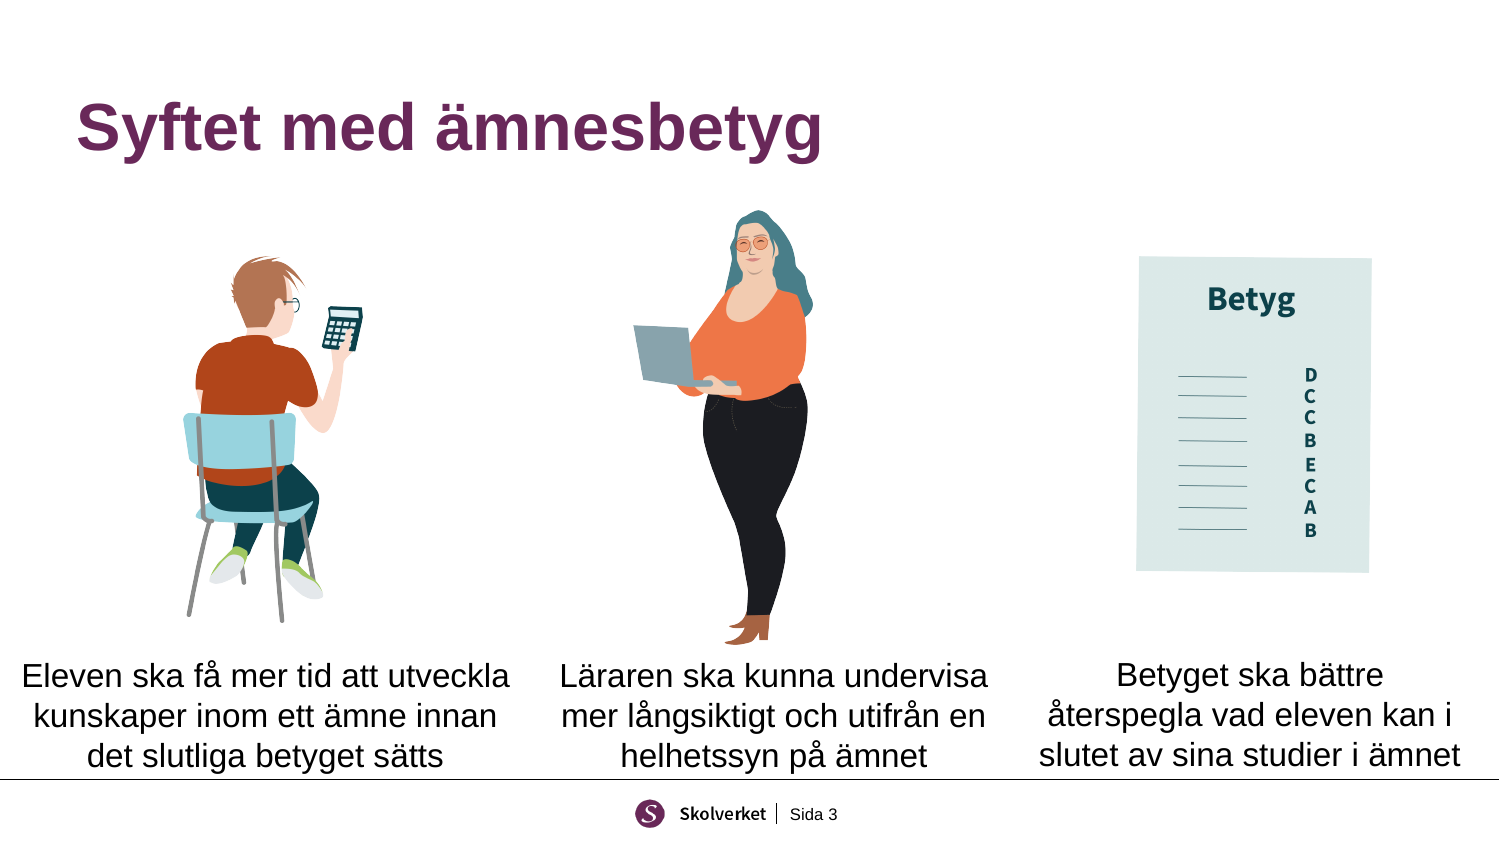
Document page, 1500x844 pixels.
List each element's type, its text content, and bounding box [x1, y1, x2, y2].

text_box Betyget ska bättre återspegla vad eleven kan i slutet av sina studier i ämnet [1023, 645, 1477, 780]
picture [183, 256, 363, 623]
picture [635, 799, 766, 828]
picture [633, 210, 813, 645]
picture [1136, 255, 1372, 573]
text_box Eleven ska få mer tid att utveckla kunskaper inom ett ämne innan det slutliga betyget sätts [3, 647, 529, 782]
text_box Läraren ska kunna undervisa mer långsiktigt och utifrån en helhetssyn på ämnet [529, 647, 1024, 782]
title Syftet med ämnesbetyg [76, 76, 1375, 229]
